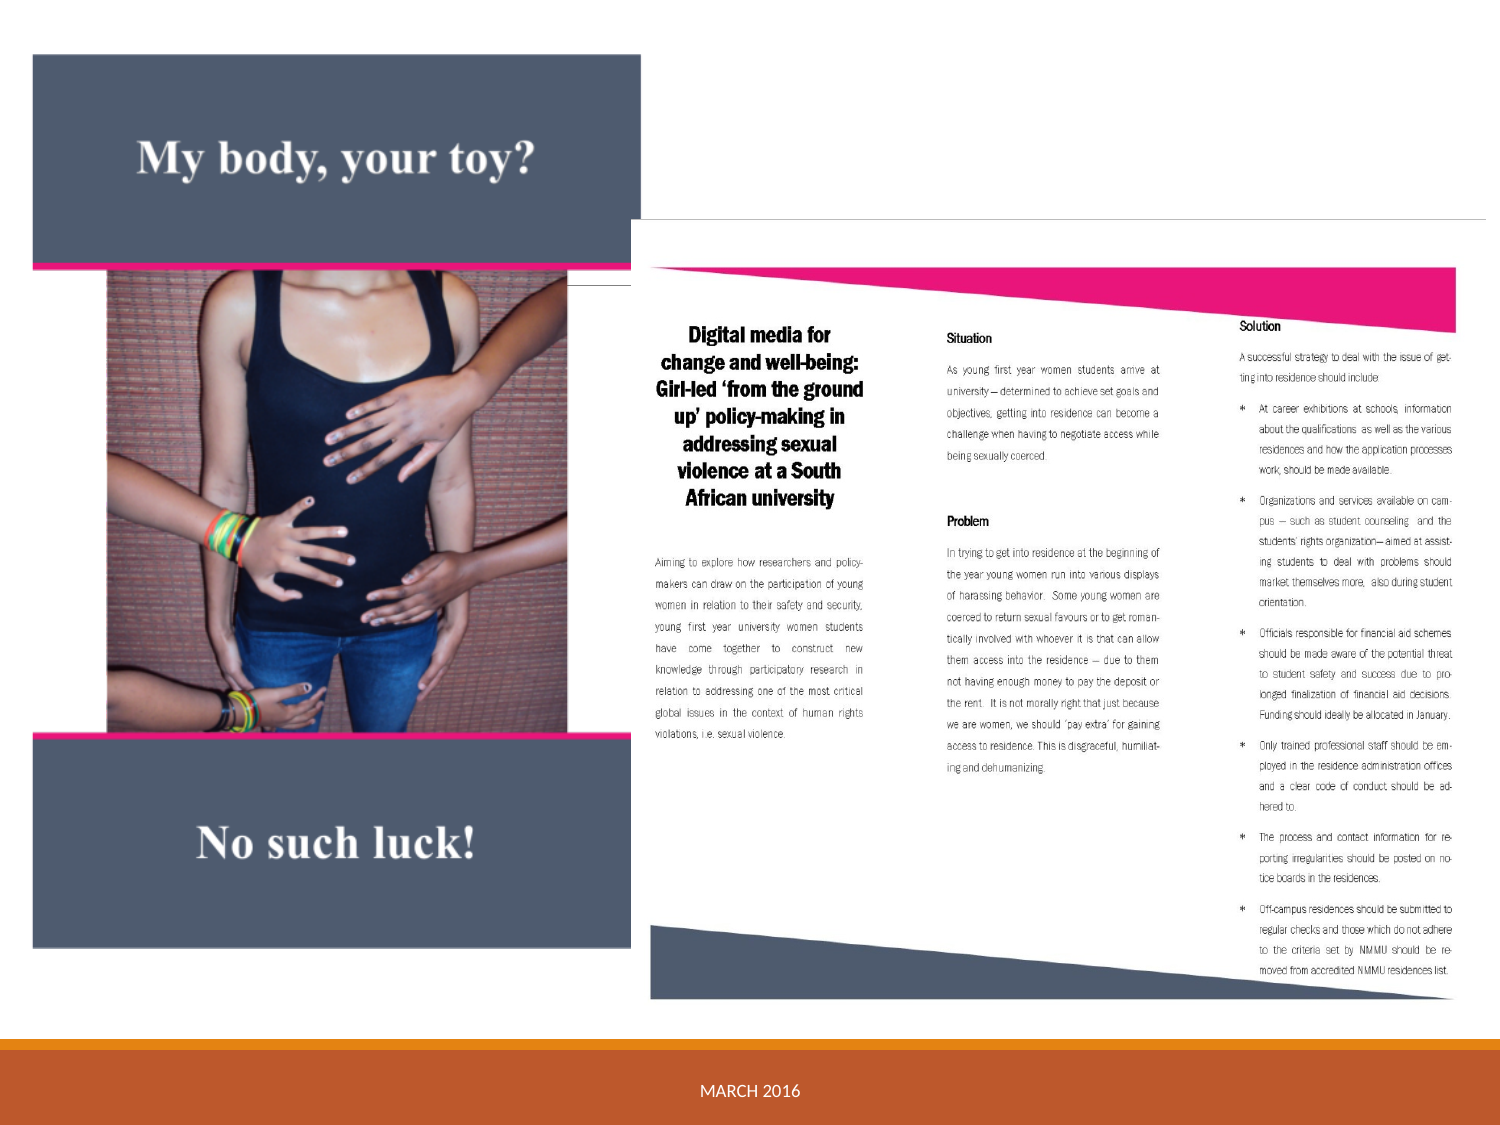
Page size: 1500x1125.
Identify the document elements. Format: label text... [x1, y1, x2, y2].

footer March 2016 [453, 1059, 1047, 1120]
picture [28, 54, 1486, 1033]
